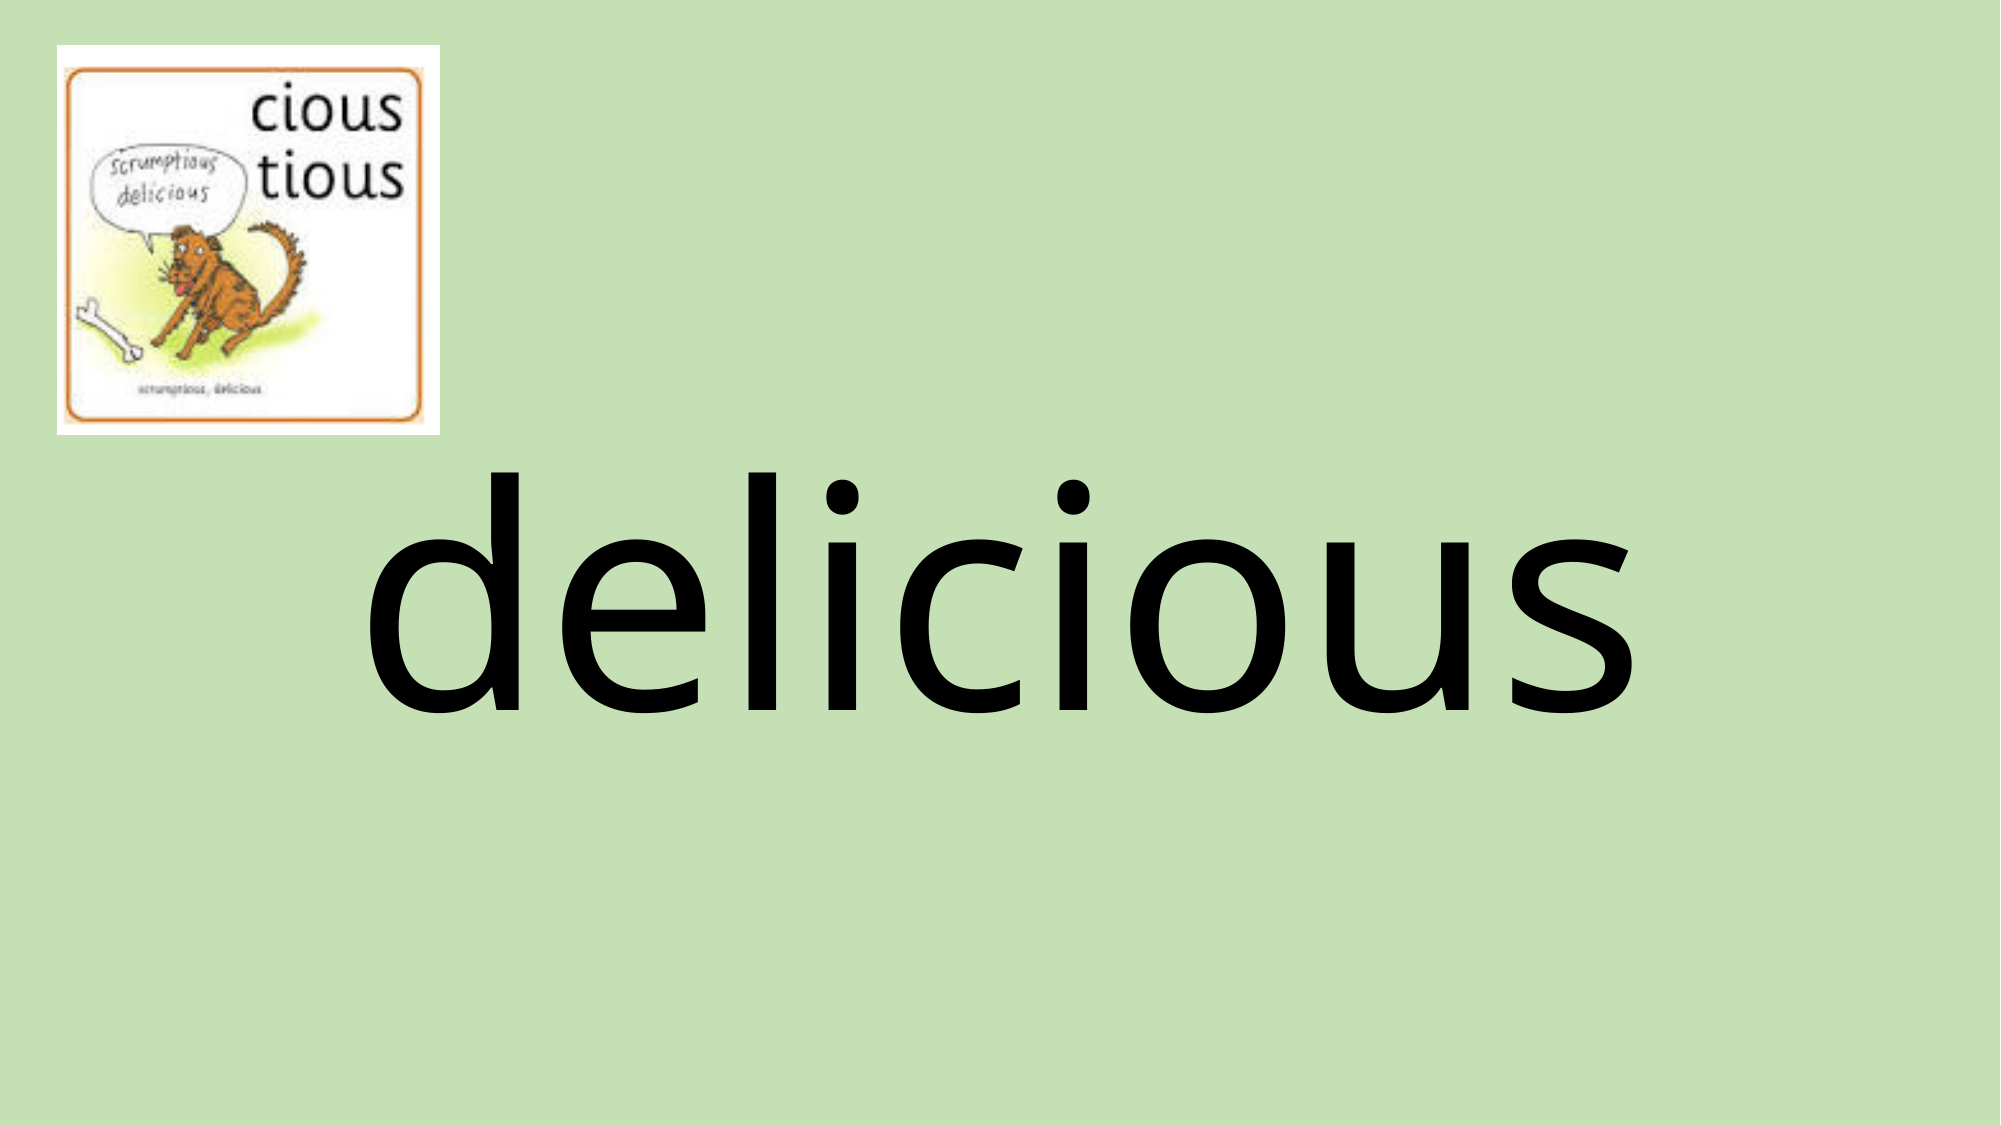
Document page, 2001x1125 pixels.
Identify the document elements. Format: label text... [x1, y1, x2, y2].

text_box delicious [312, 391, 1688, 781]
picture [57, 45, 440, 435]
